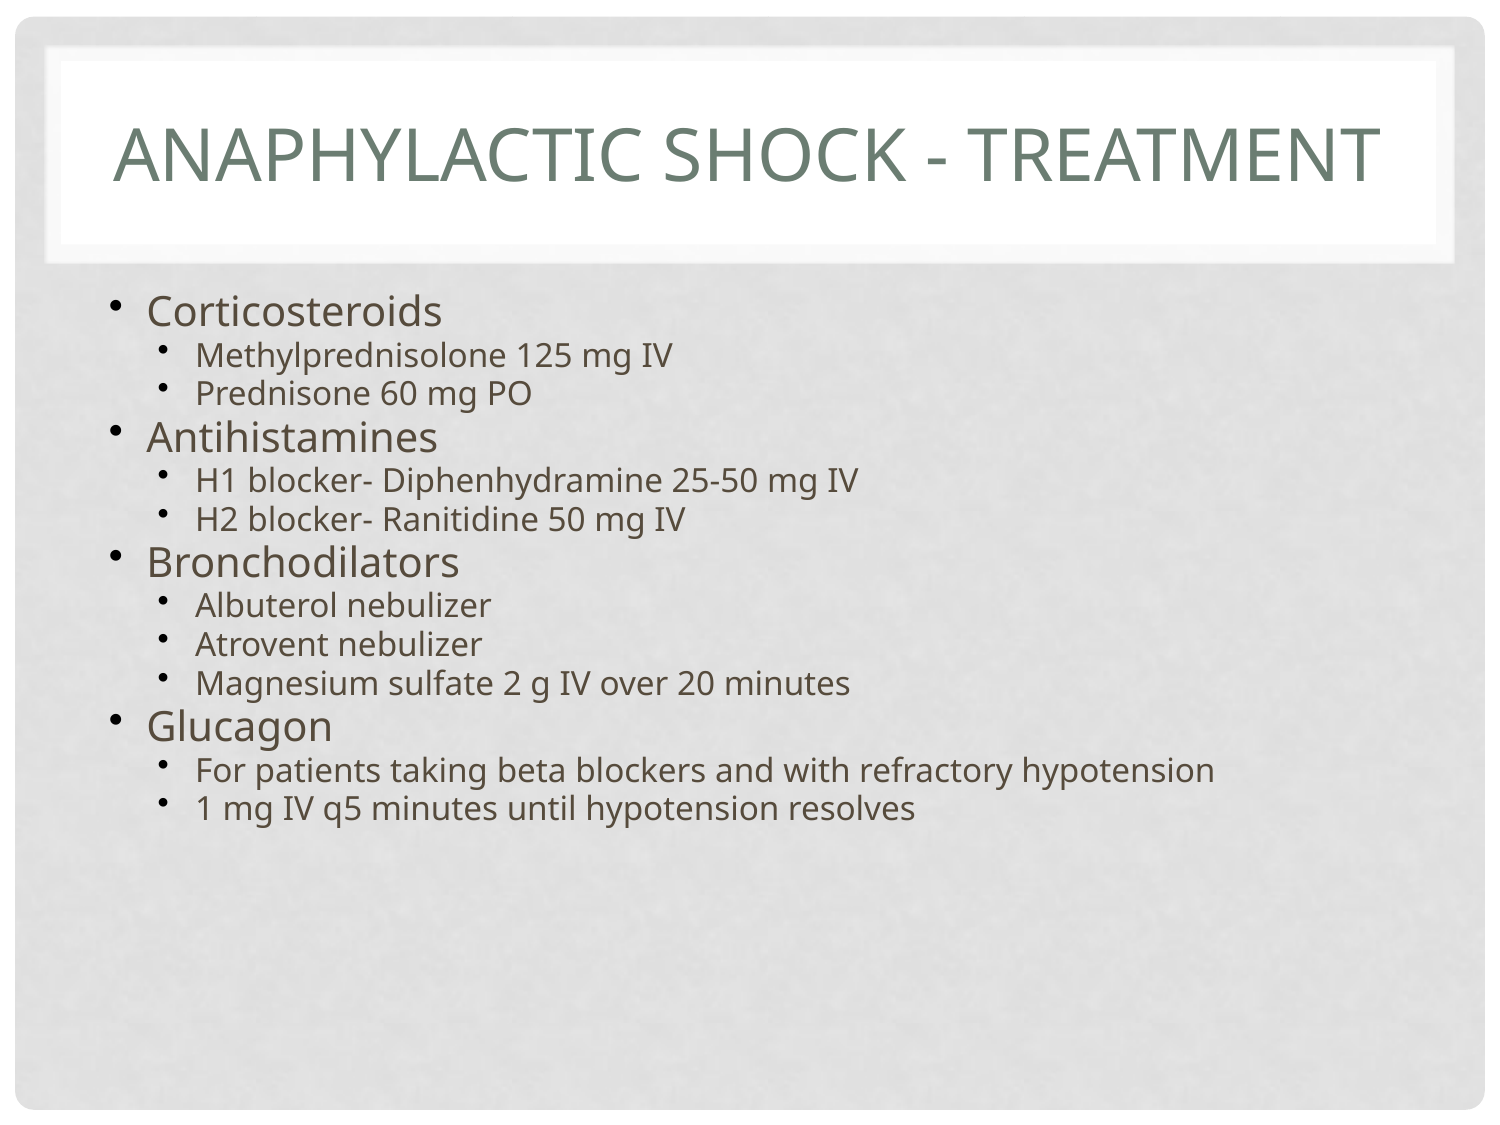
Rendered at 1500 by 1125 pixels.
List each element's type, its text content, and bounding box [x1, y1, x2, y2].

list Corticosteroids Methylprednisolone 125 mg IV Prednisone 60 mg PO Antihistamines H1 blocker- Diphenhydramine 25-50 mg IV H2 blocker- Ranitidine 50 mg IV Bronchodilators Albuterol nebulizer Atrovent nebulizer Magnesium sulfate 2 g IV over 20 minutes Glucagon For patients taking beta blockers and with refractory hypotension 1 mg IV q5 minutes until hypotension resolves [74, 287, 1426, 1006]
title Anaphylactic Shock - Treatment [69, 66, 1425, 238]
